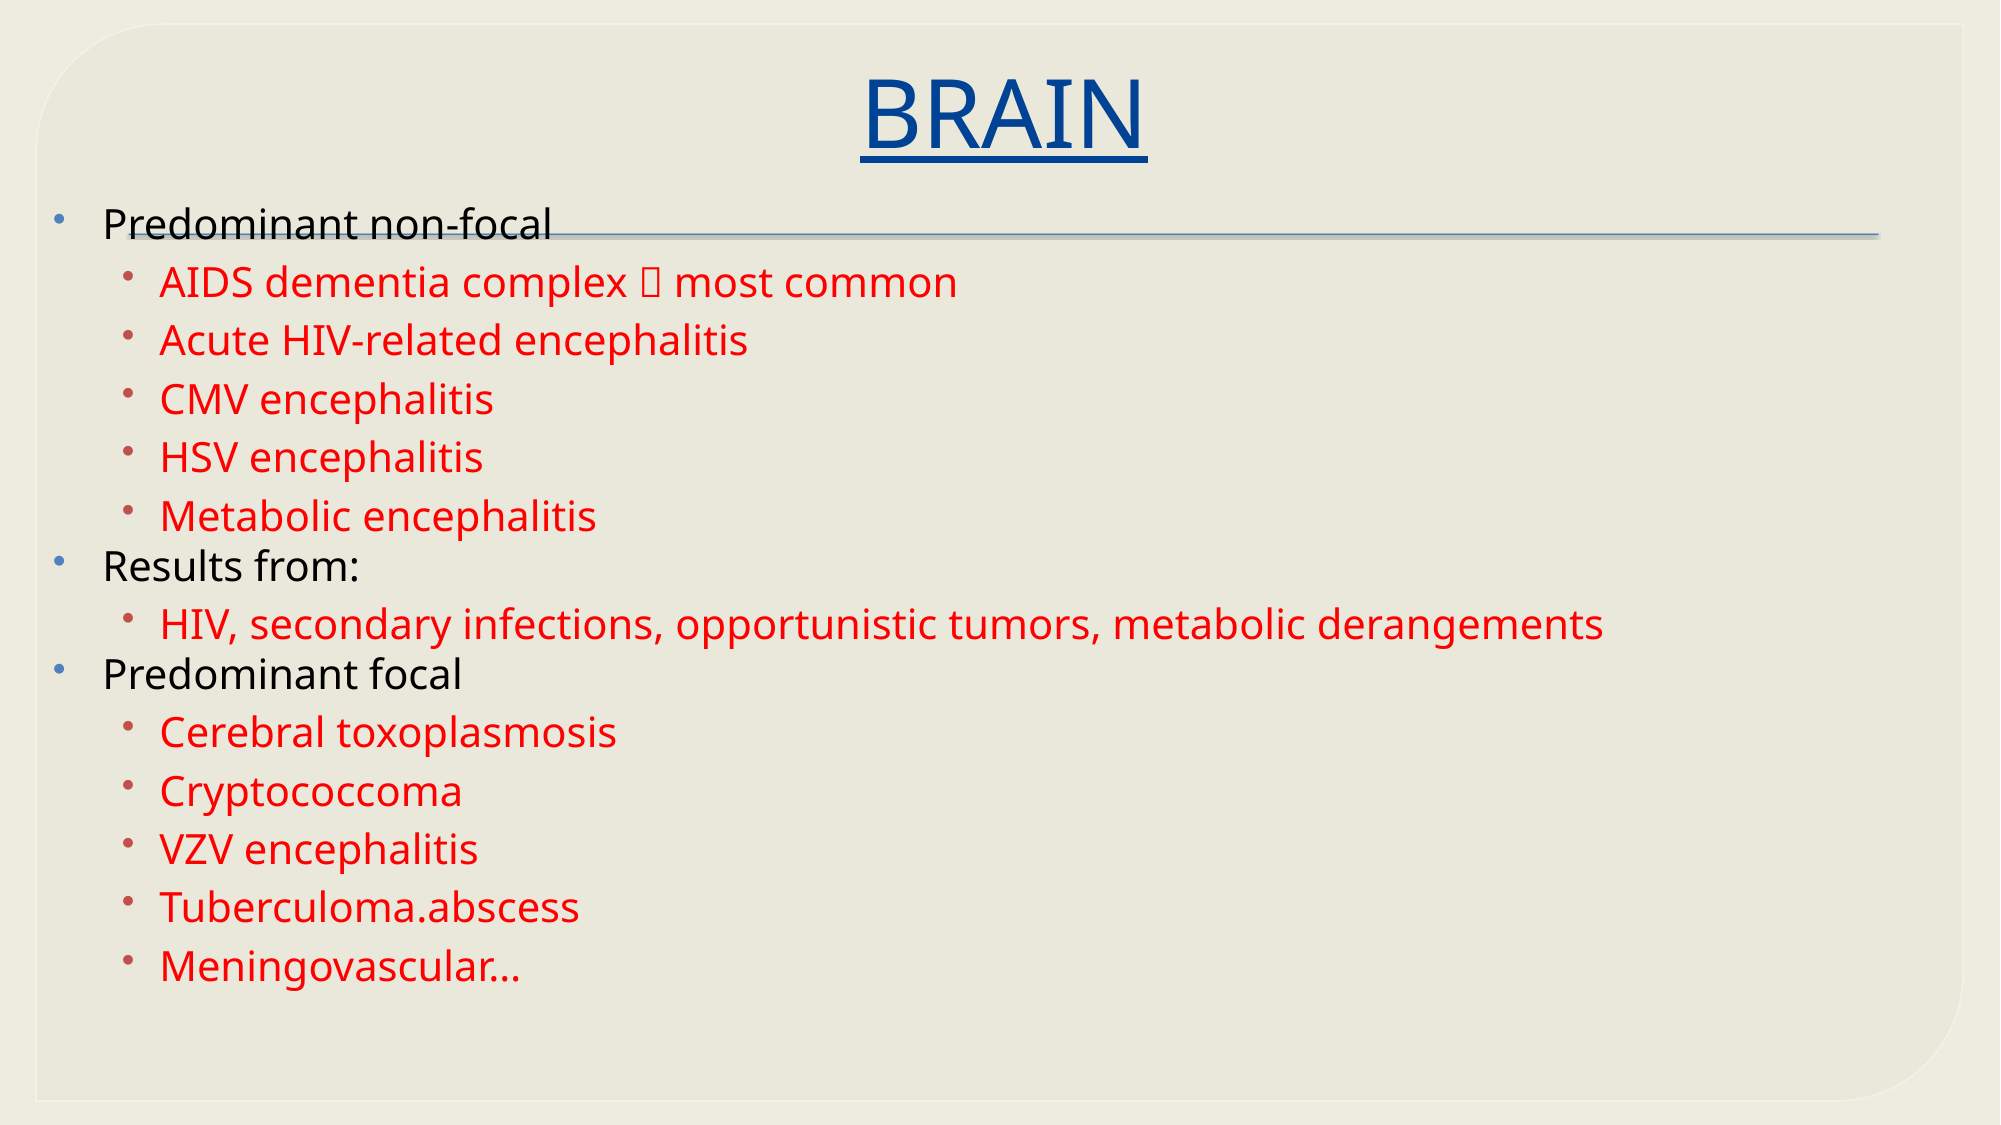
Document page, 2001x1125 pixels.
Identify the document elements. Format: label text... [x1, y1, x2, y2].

title BRAIN [99, 41, 1900, 176]
list Predominant non-focal AIDS dementia complex  most common Acute HIV-related encephalitis CMV encephalitis HSV encephalitis Metabolic encephalitis Results from: HIV, secondary infections, opportunistic tumors, metabolic derangements Predominant focal Cerebral toxoplasmosis Cryptococcoma VZV encephalitis Tuberculoma.abscess Meningovascular… [39, 190, 1961, 1095]
